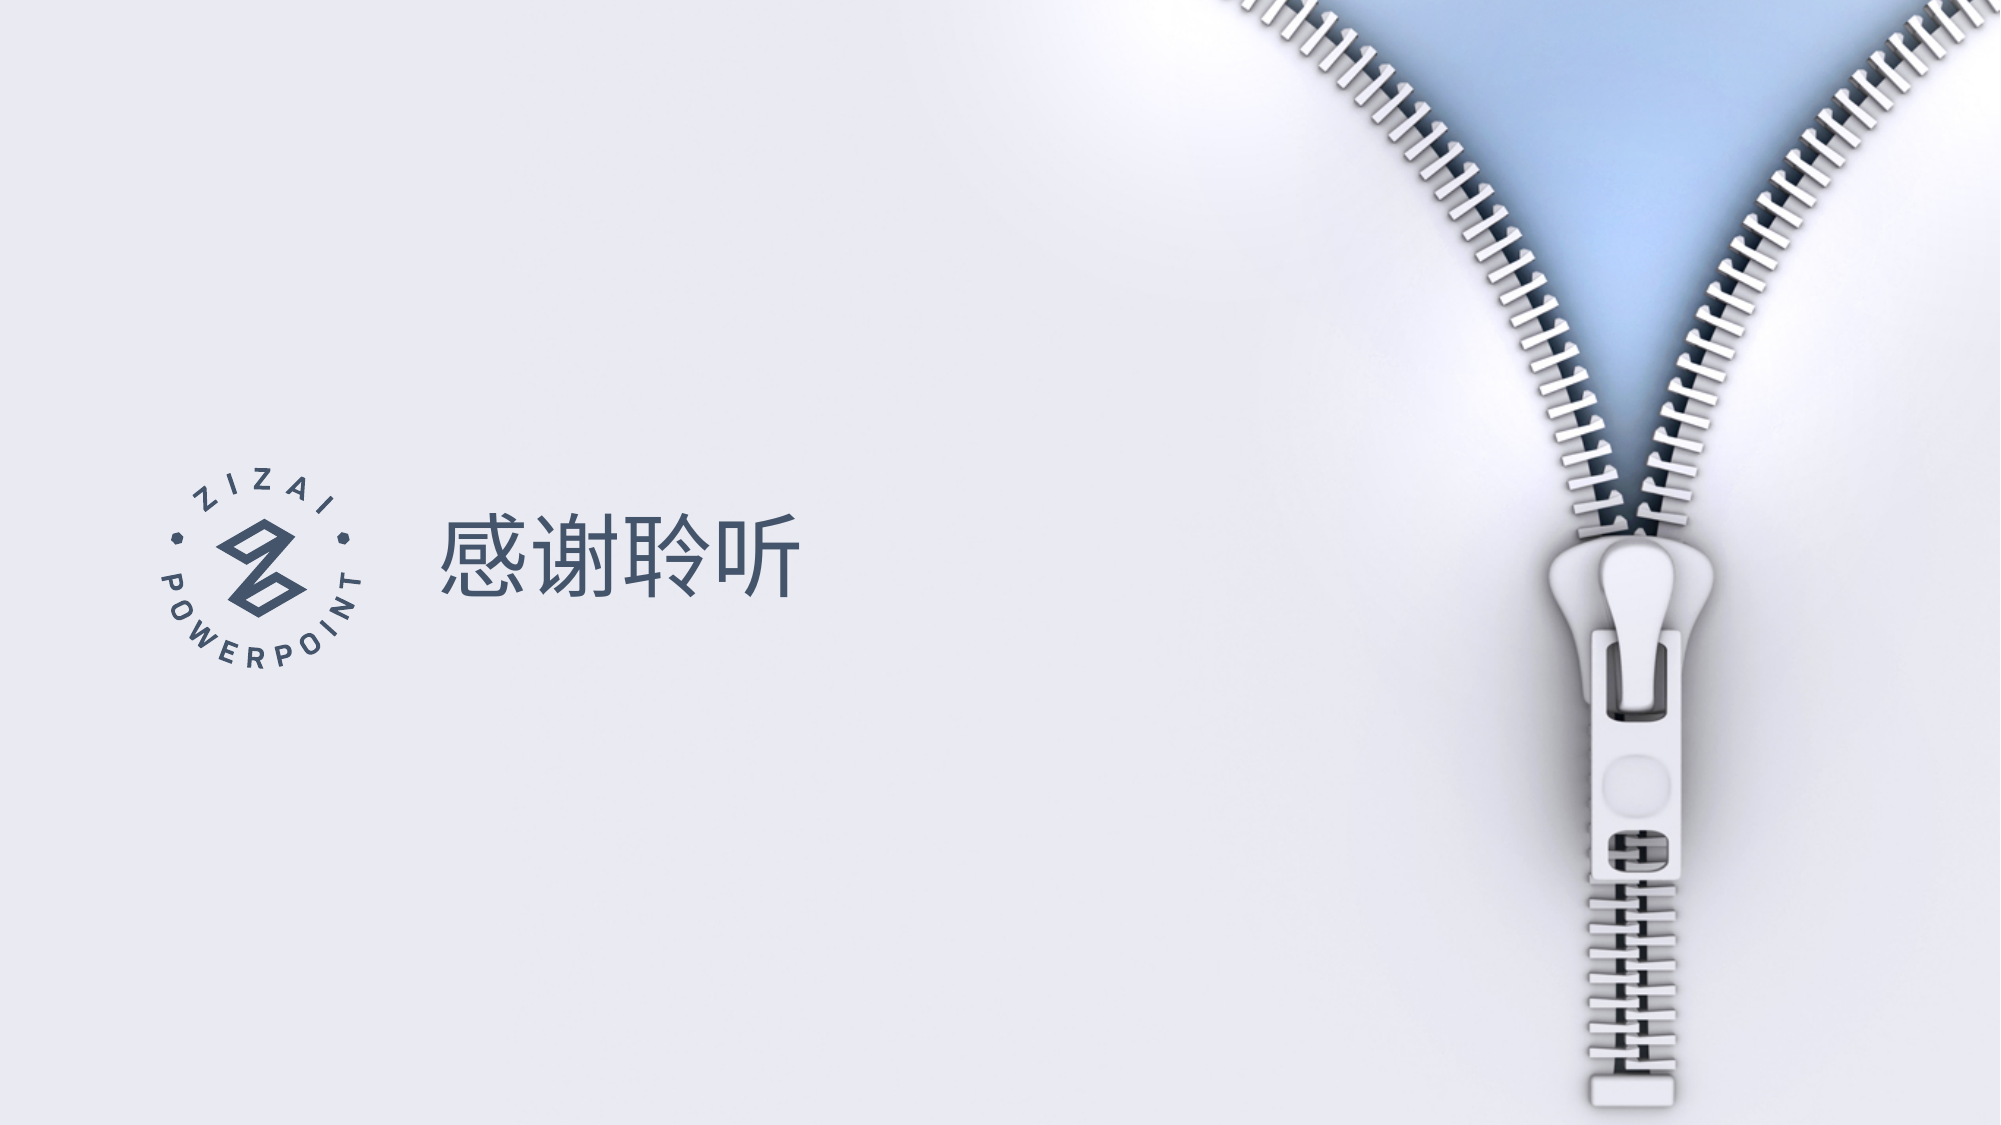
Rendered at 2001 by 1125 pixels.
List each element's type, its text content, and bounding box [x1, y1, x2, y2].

text_box [319, 620, 338, 637]
text_box [329, 596, 355, 620]
text_box [247, 647, 264, 669]
text_box [226, 473, 238, 495]
text_box [215, 518, 308, 618]
text_box [315, 495, 334, 514]
text_box [218, 639, 239, 664]
text_box [192, 485, 218, 512]
picture [499, 0, 2000, 1125]
text_box [171, 600, 193, 621]
text_box [253, 467, 271, 490]
text_box [189, 619, 219, 649]
text_box 感谢聆听 [423, 491, 499, 617]
text_box [337, 532, 350, 545]
text_box [161, 573, 184, 591]
text_box [274, 644, 292, 667]
text_box [339, 572, 361, 589]
text_box [285, 476, 306, 501]
text_box [171, 532, 184, 545]
text_box [299, 633, 321, 655]
